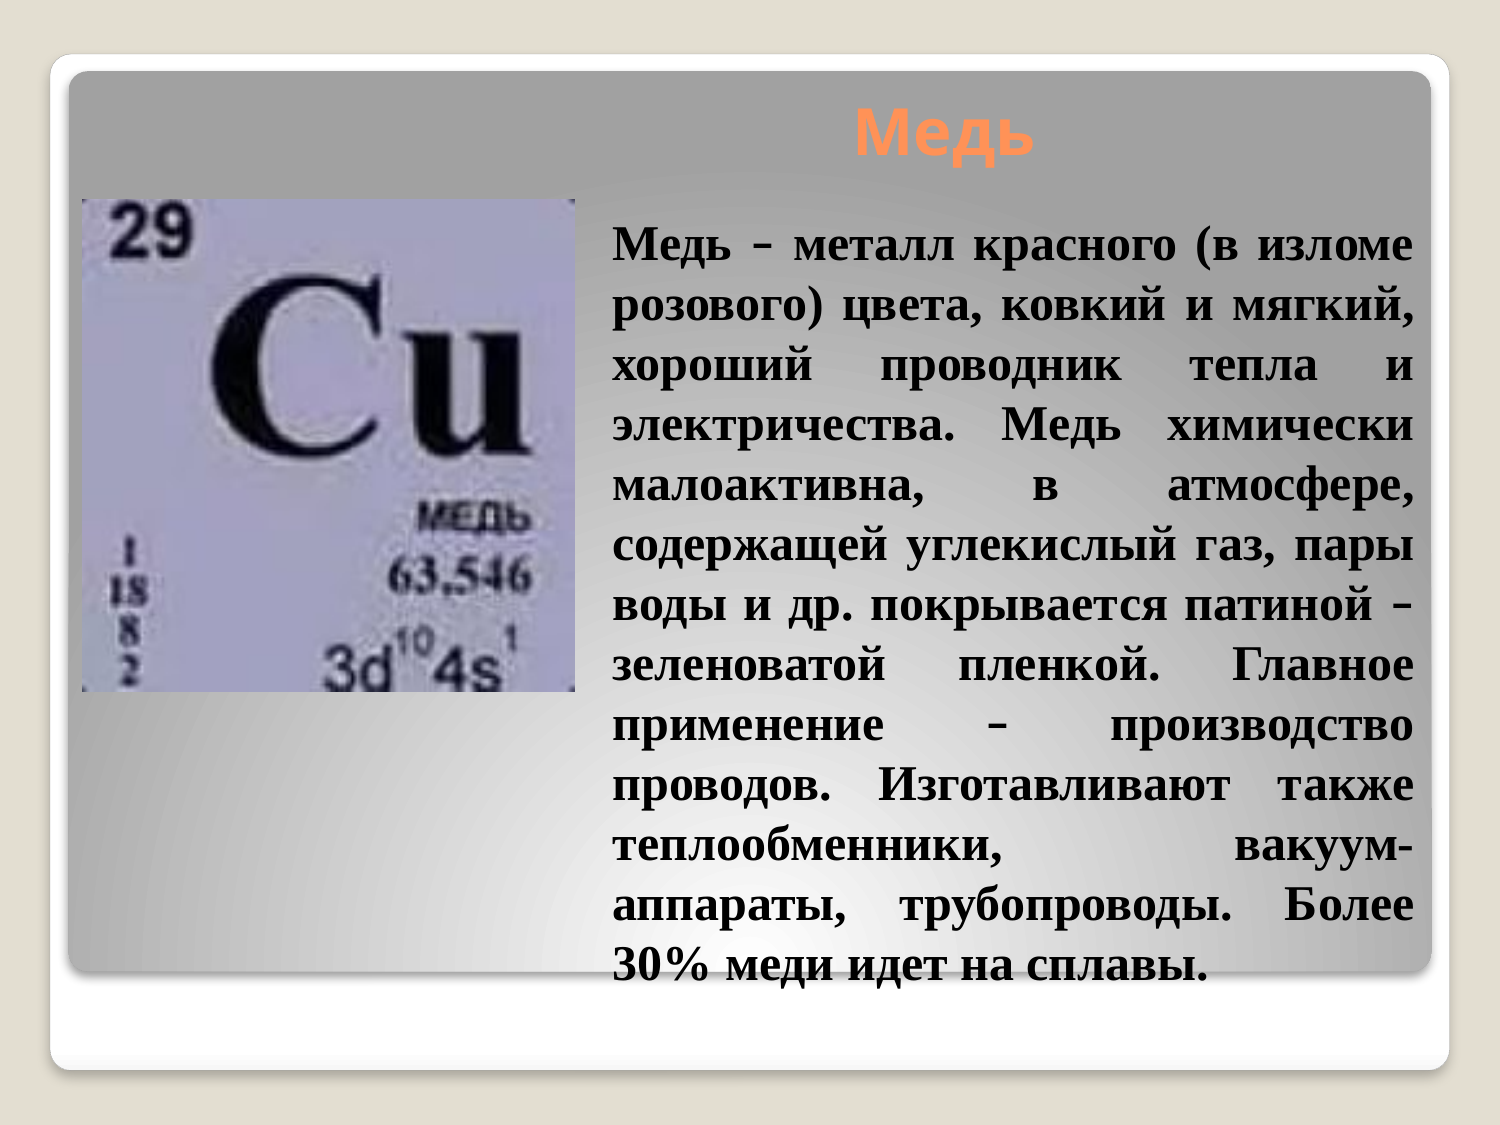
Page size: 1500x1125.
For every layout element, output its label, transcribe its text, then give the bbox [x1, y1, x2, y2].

text_box Медь – металл красного (в изломе розового) цвета, ковкий и мягкий, хороший проводник тепла и электричества. Медь химически малоактивна, в атмосфере, содержащей углекислый газ, пары воды и др. покрывается патиной – зеленоватой пленкой. Главное применение – производство проводов. Изготавливают также теплообменники, вакуум-аппараты, трубопроводы. Более 30% меди идет на сплавы. [597, 203, 1430, 998]
title Медь [480, 82, 1425, 176]
picture [81, 198, 575, 692]
